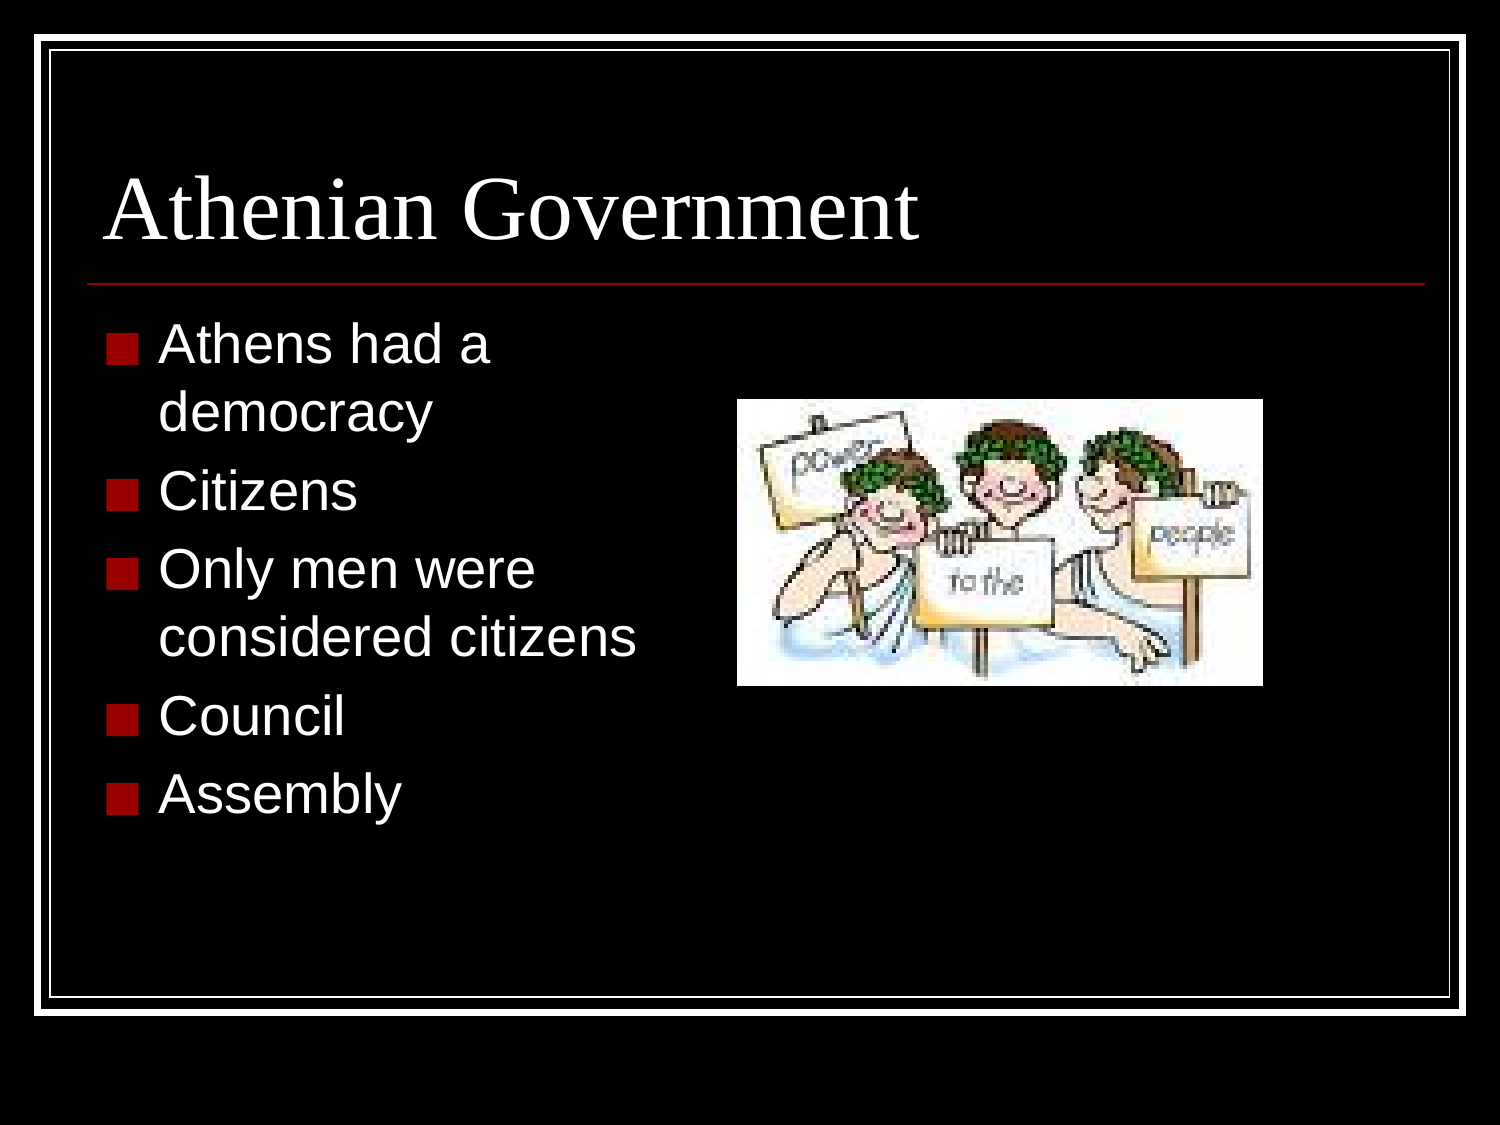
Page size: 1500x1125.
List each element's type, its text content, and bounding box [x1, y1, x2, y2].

title Athenian Government [87, 77, 1425, 266]
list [737, 399, 1263, 687]
list Athens had a democracy Citizens Only men were considered citizens Council Assembly [87, 299, 744, 963]
